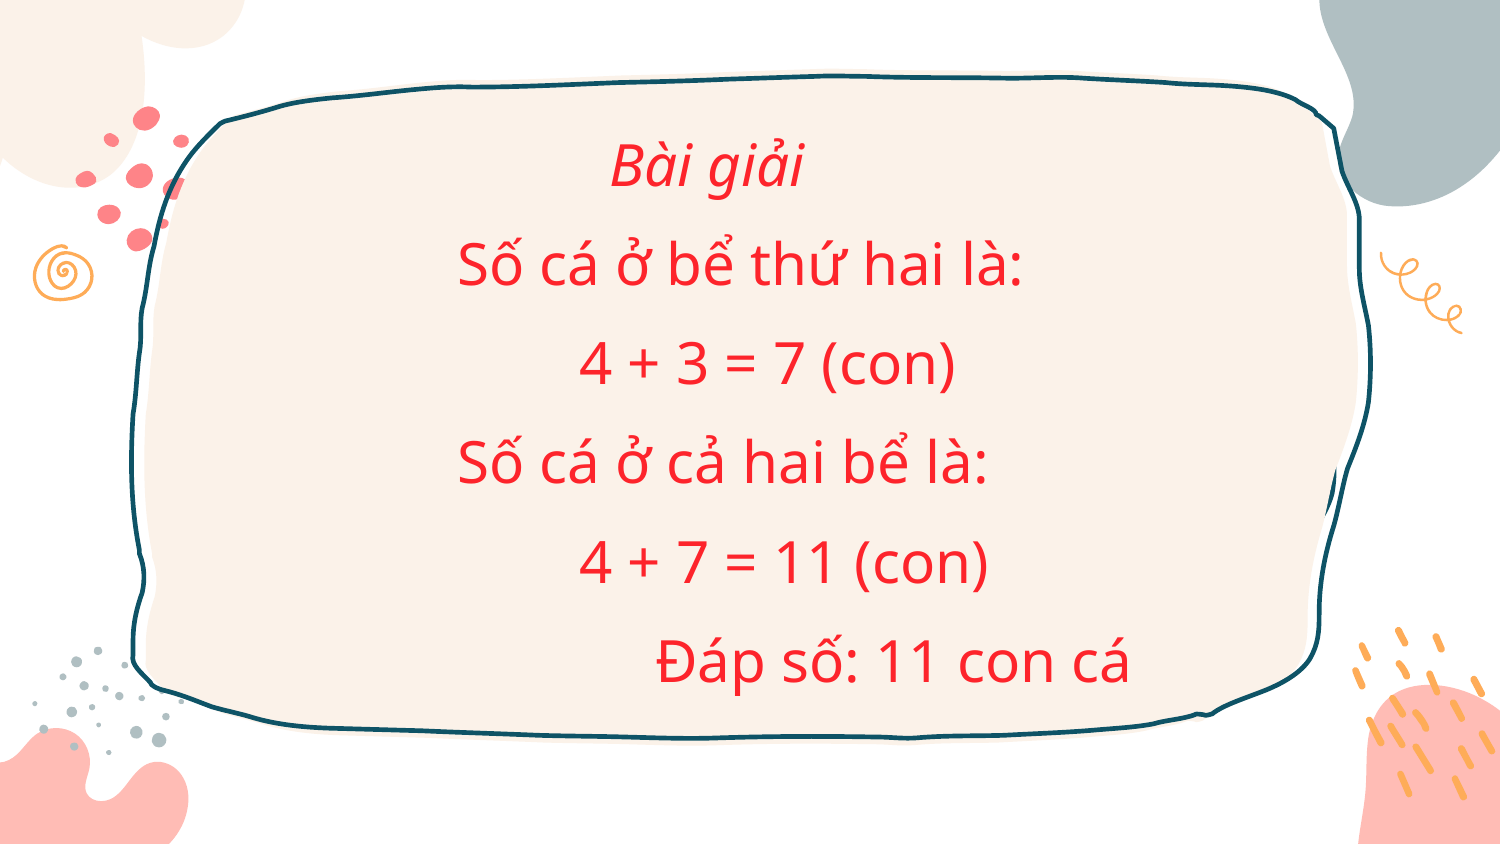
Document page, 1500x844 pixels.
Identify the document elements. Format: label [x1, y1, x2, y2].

text_box [130, 68, 1372, 746]
